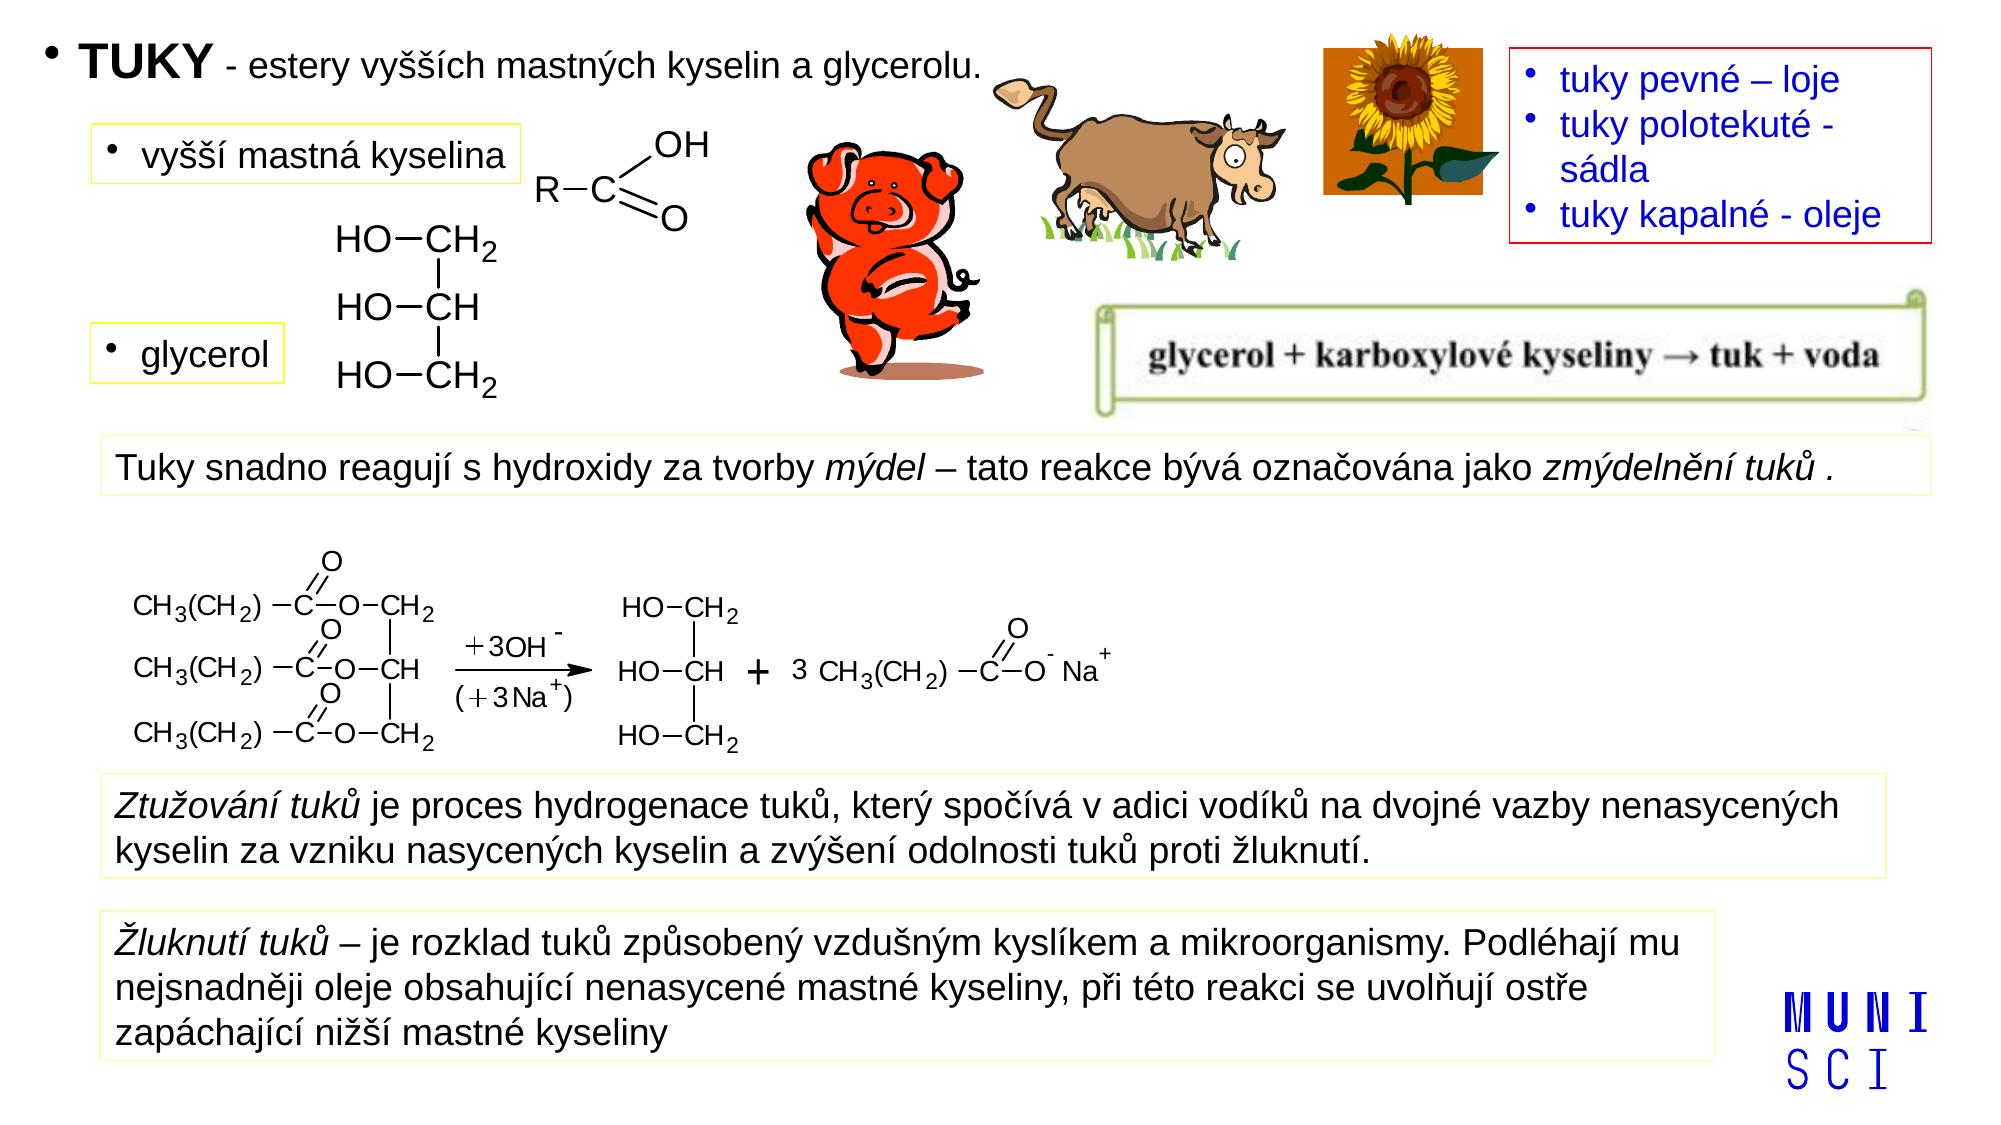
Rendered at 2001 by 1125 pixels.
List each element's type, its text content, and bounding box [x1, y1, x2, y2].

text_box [533, 123, 712, 241]
text_box Žluknutí tuků – je rozklad tuků způsobený vzdušným kyslíkem a mikroorganismy. Podléhají mu nejsnadněji oleje obsahující nenasycené mastné kyseliny, při této reakci se uvolňují ostře zapáchající nižší mastné kyseliny [100, 910, 1715, 1061]
text_box tuky pevné – loje tuky polotekuté - sádla tuky kapalné - oleje [1509, 48, 1932, 243]
text_box glycerol [90, 323, 284, 383]
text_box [334, 217, 499, 407]
text_box Tuky snadno reagují s hydroxidy za tvorby mýdel – tato reakce bývá označována jako zmýdelnění tuků . [100, 435, 1932, 496]
picture [1089, 285, 1932, 431]
text_box TUKY - estery vyšších mastných kyselin a glycerolu. [28, 21, 998, 96]
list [992, 78, 1287, 261]
text_box vyšší mastná kyselina [91, 123, 521, 184]
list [806, 141, 984, 380]
text_box Ztužování tuků je proces hydrogenace tuků, který spočívá v adici vodíků na dvojné vazby nenasycených kyselin za vzniku nasycených kyselin a zvýšení odolnosti tuků proti žluknutí. [100, 773, 1886, 879]
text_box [132, 545, 1113, 760]
picture [1323, 32, 1500, 205]
